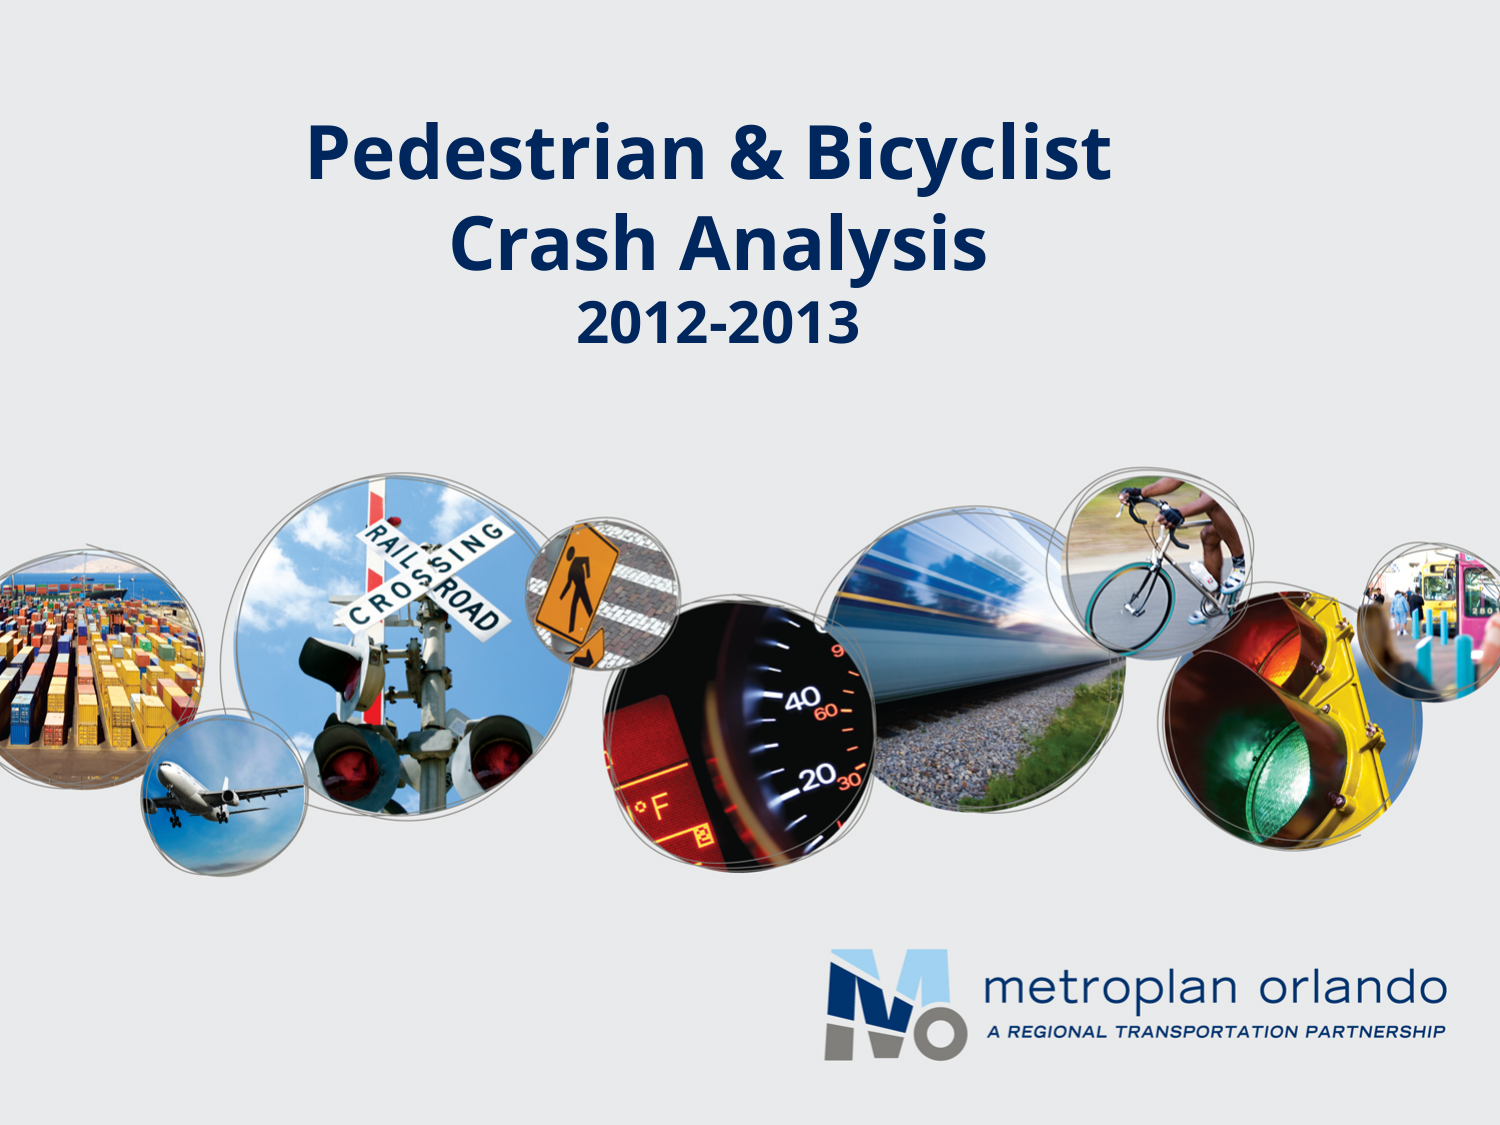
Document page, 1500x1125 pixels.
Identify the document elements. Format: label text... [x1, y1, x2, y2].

picture [0, 0, 1500, 1125]
text_box Pedestrian & Bicyclist Crash Analysis 2012-2013 [49, 49, 1388, 363]
